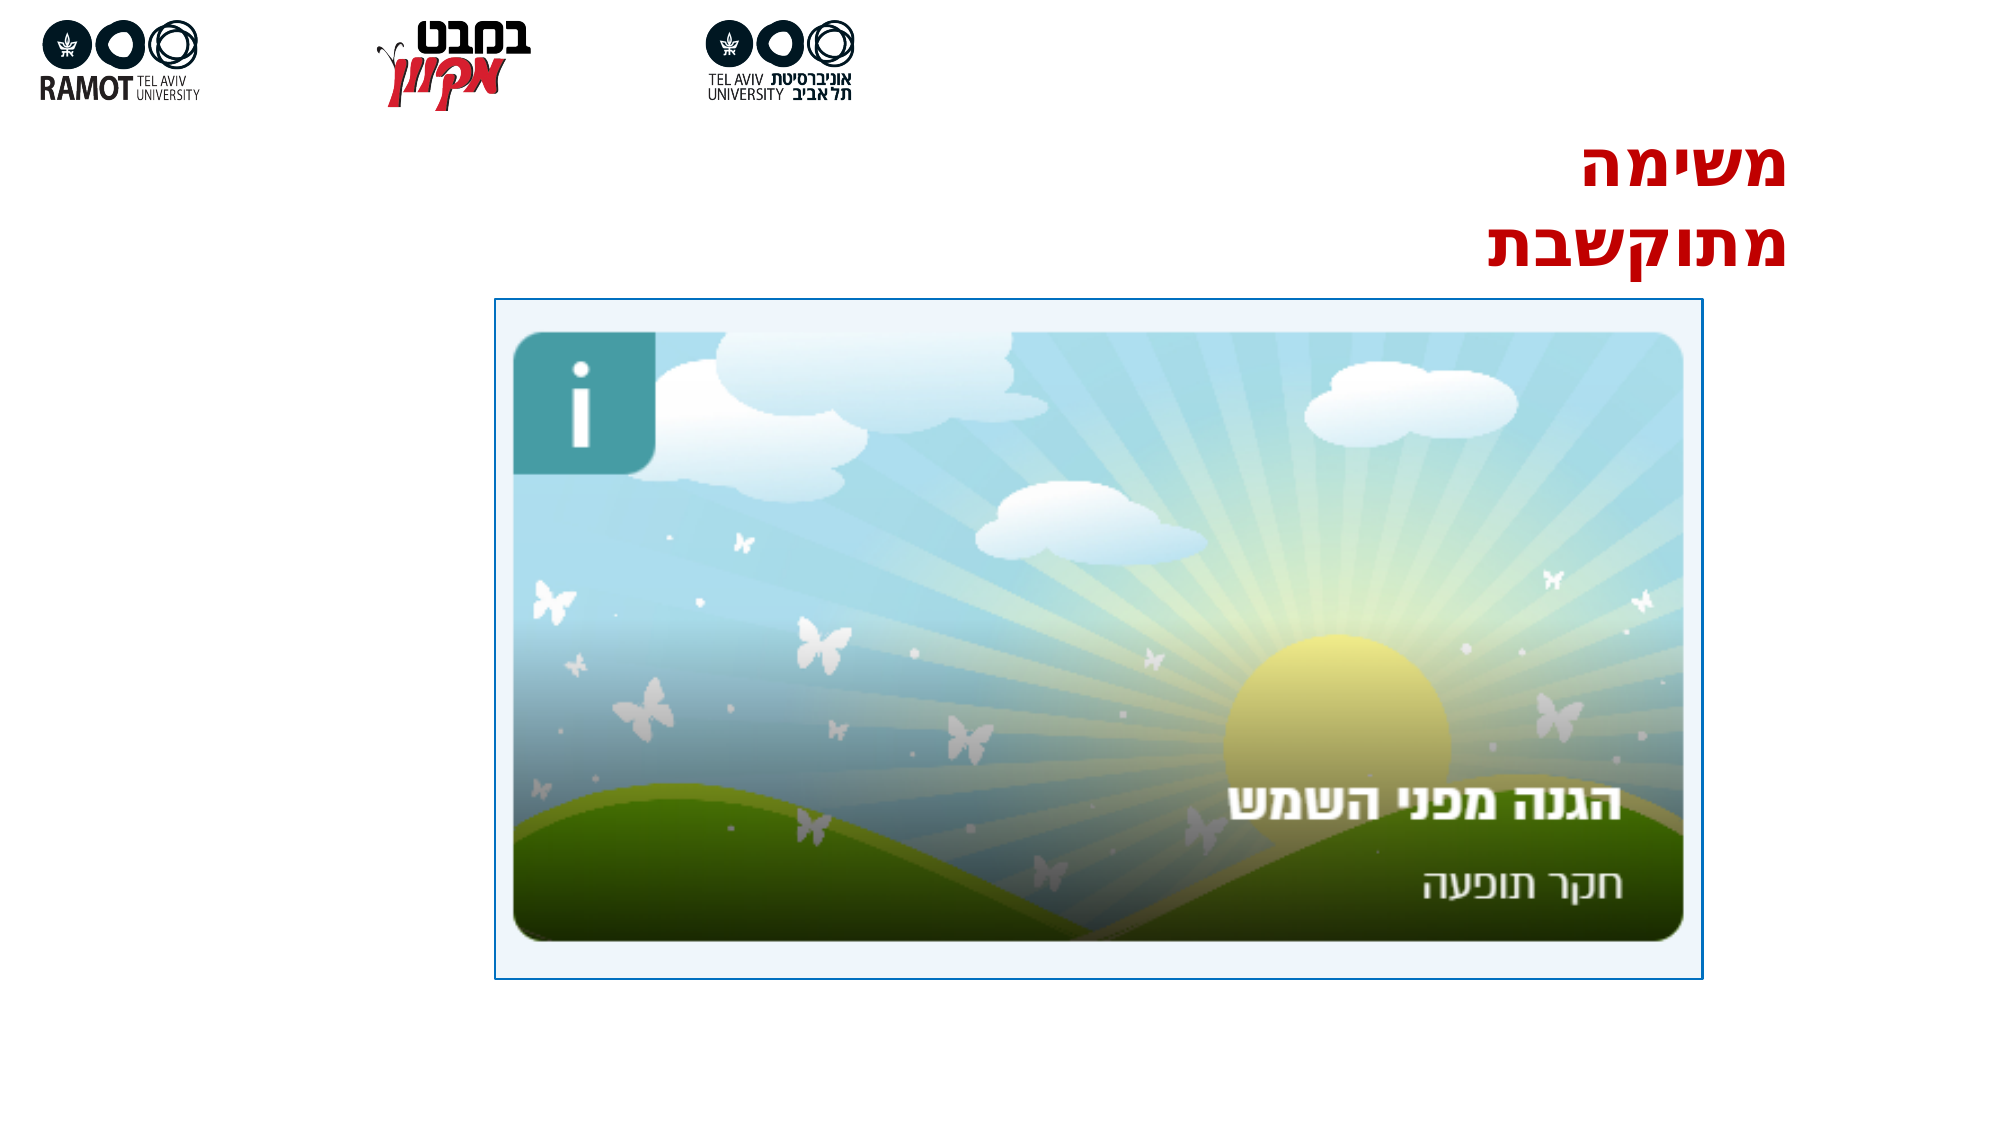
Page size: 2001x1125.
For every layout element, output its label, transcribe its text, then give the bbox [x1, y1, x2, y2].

picture [37, 18, 857, 113]
text_box משימה מתוקשבת [1286, 112, 1806, 288]
picture [496, 299, 1702, 979]
